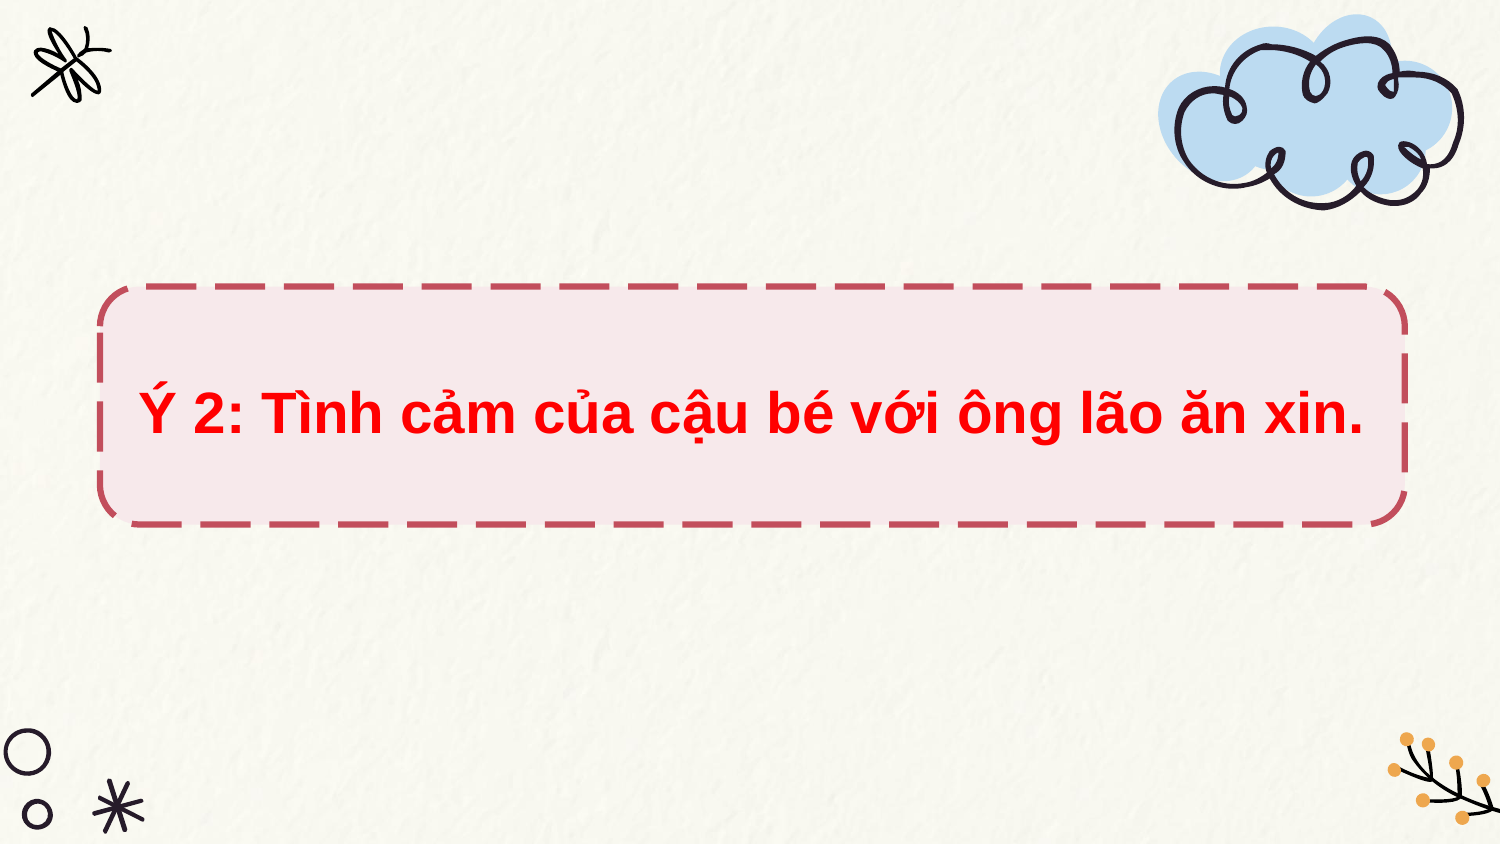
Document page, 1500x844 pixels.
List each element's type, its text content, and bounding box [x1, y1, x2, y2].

text_box Ý 2: Tình cảm của cậu bé với ông lão ăn xin. [97, 284, 1407, 527]
picture [0, 0, 1500, 844]
